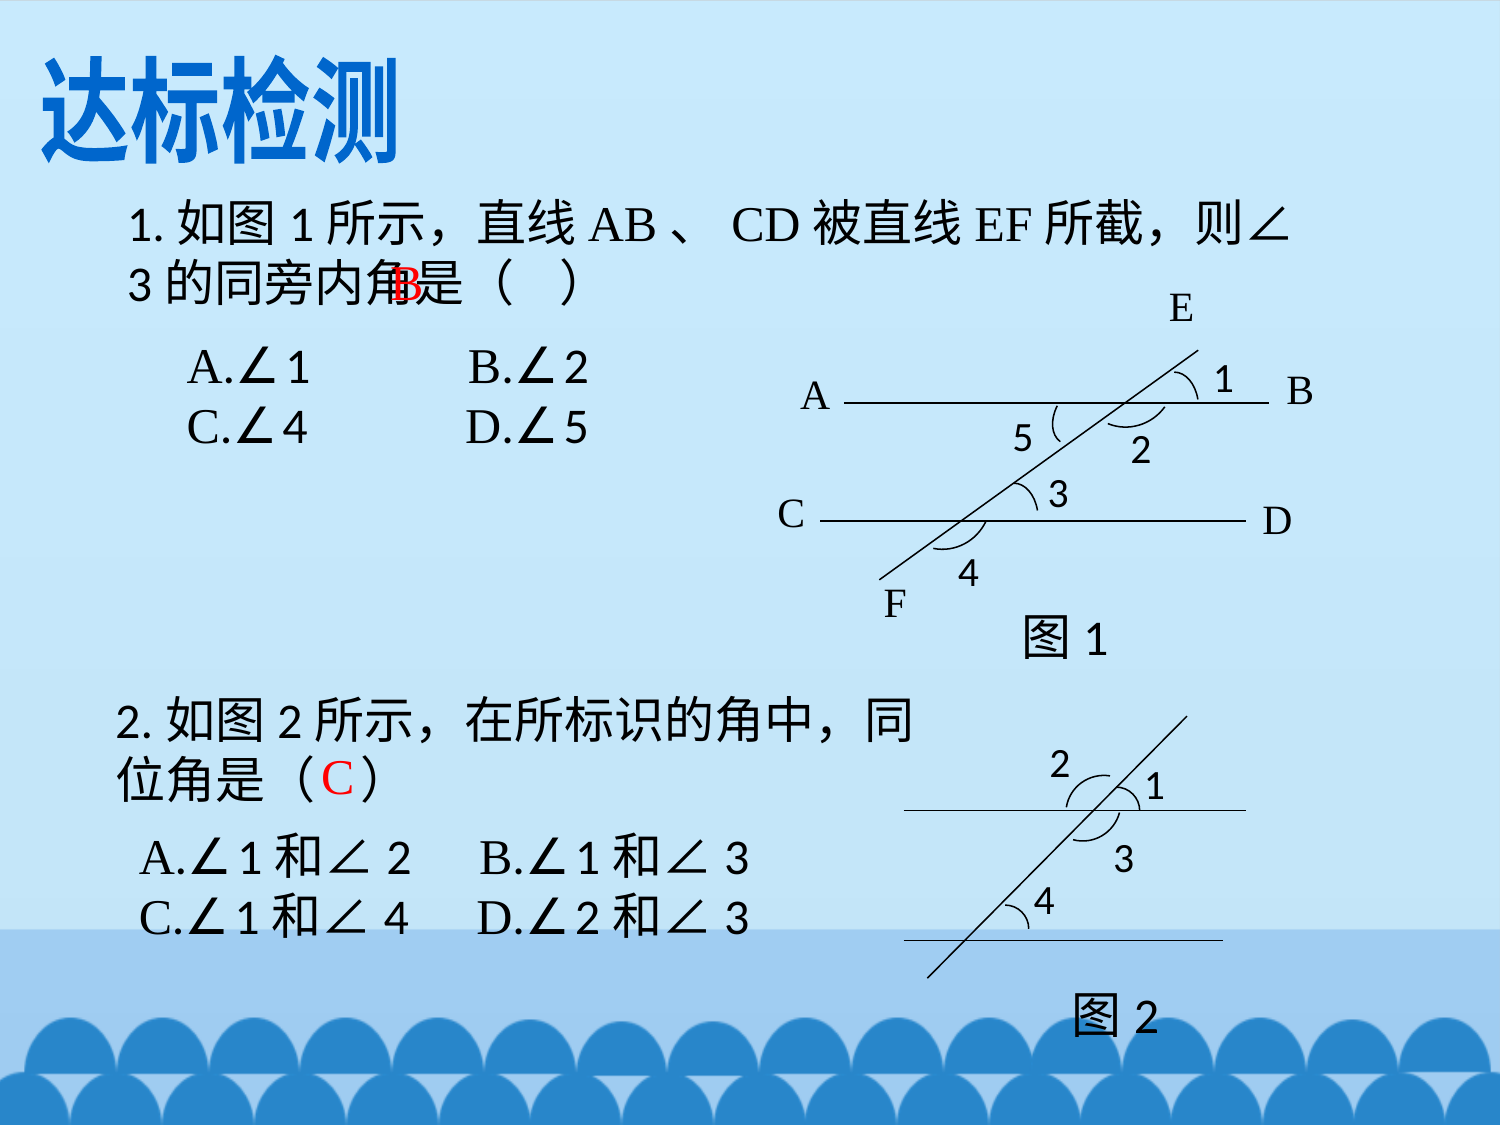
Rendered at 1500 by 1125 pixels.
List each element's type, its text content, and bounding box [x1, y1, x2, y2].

text_box 1.如图1所示，直线AB、CD被直线EF所截，则∠3的同旁内角是（ ） [112, 184, 1343, 320]
text_box 图2 [1057, 979, 1188, 1051]
text_box A.∠1 B.∠2 C.∠4 D.∠5 [171, 326, 604, 461]
text_box B [375, 243, 439, 319]
text_box 2.如图2所示，在所标识的角中，同位角是（ ） [100, 680, 938, 816]
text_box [761, 272, 1330, 634]
text_box 图1 [1006, 634, 1124, 673]
text_box C [306, 737, 370, 813]
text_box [903, 716, 1247, 979]
text_box A.∠1和∠2 B.∠1和∠3 C.∠1和∠4 D.∠2和∠3 [123, 817, 881, 952]
picture [0, 0, 1500, 1125]
